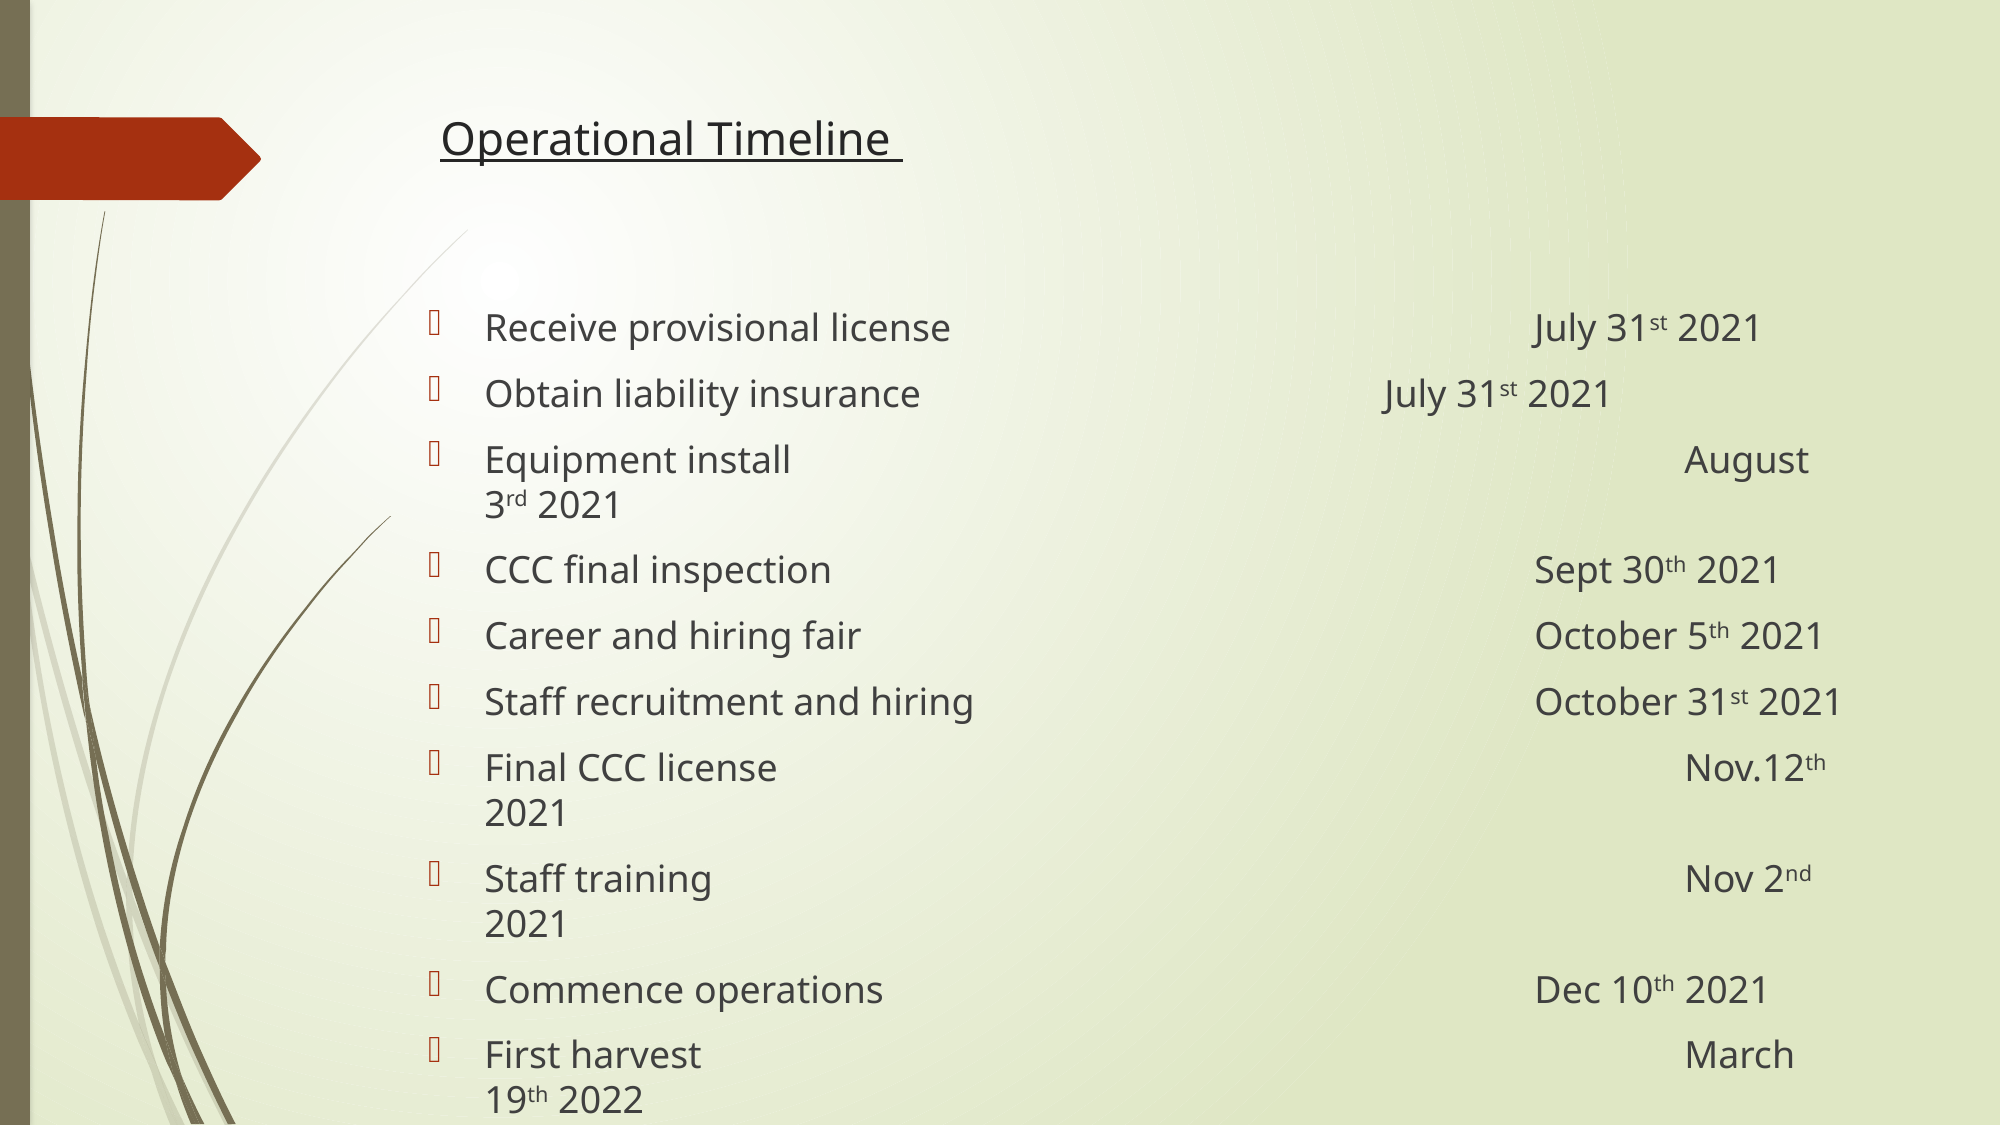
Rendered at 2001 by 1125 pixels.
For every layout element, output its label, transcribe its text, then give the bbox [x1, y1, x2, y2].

title Operational Timeline [425, 102, 1888, 229]
list Receive provisional license July 31st 2021 Obtain liability insurance July 31st 2021 Equipment install August 3rd 2021 CCC final inspection Sept 30th 2021 Career and hiring fair October 5th 2021 Staff recruitment and hiring October 31st 2021 Final CCC license Nov.12th 2021 Staff training Nov 2nd 2021 Commence operations Dec 10th 2021 First harvest March 19th 2022 First whole sales May 10th 2022 [413, 296, 1876, 1050]
